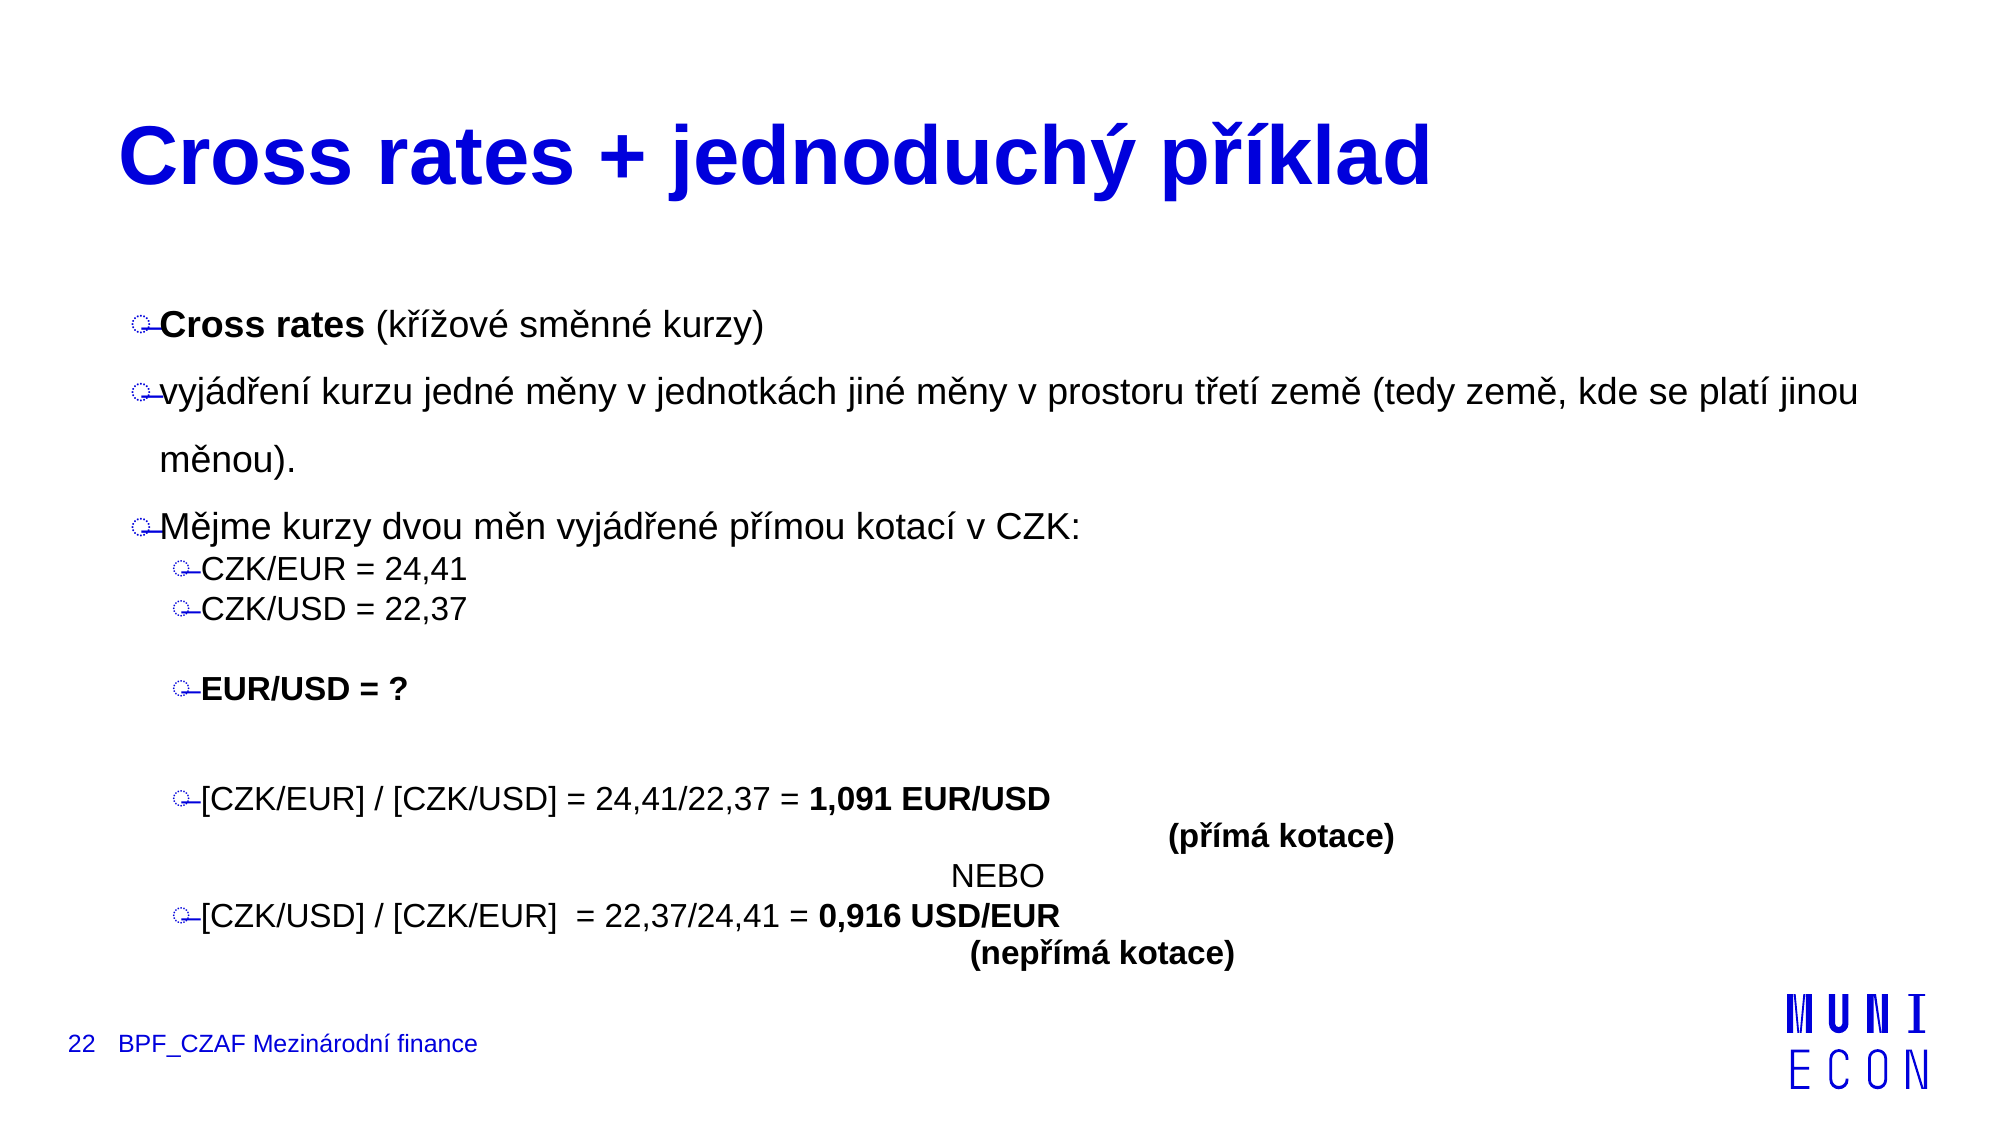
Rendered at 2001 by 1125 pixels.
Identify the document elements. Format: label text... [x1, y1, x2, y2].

list Cross rates (křížové směnné kurzy) vyjádření kurzu jedné měny v jednotkách jiné měny v prostoru třetí země (tedy země, kde se platí jinou měnou). Mějme kurzy dvou měn vyjádřené přímou kotací v CZK: CZK/EUR = 24,41 CZK/USD = 22,37 EUR/USD = ? [CZK/EUR] / [CZK/USD] = 24,41/22,37 = 1,091 EUR/USD (přímá kotace) NEBO [CZK/USD] / [CZK/EUR] = 22,37/24,41 = 0,916 USD/EUR (nepřímá kotace) [118, 277, 1883, 957]
title Cross rates + jednoduchý příklad [118, 118, 1883, 193]
slide_number 22 [67, 1021, 110, 1063]
footer BPF_CZAF Mezinárodní finance [118, 1021, 1418, 1063]
